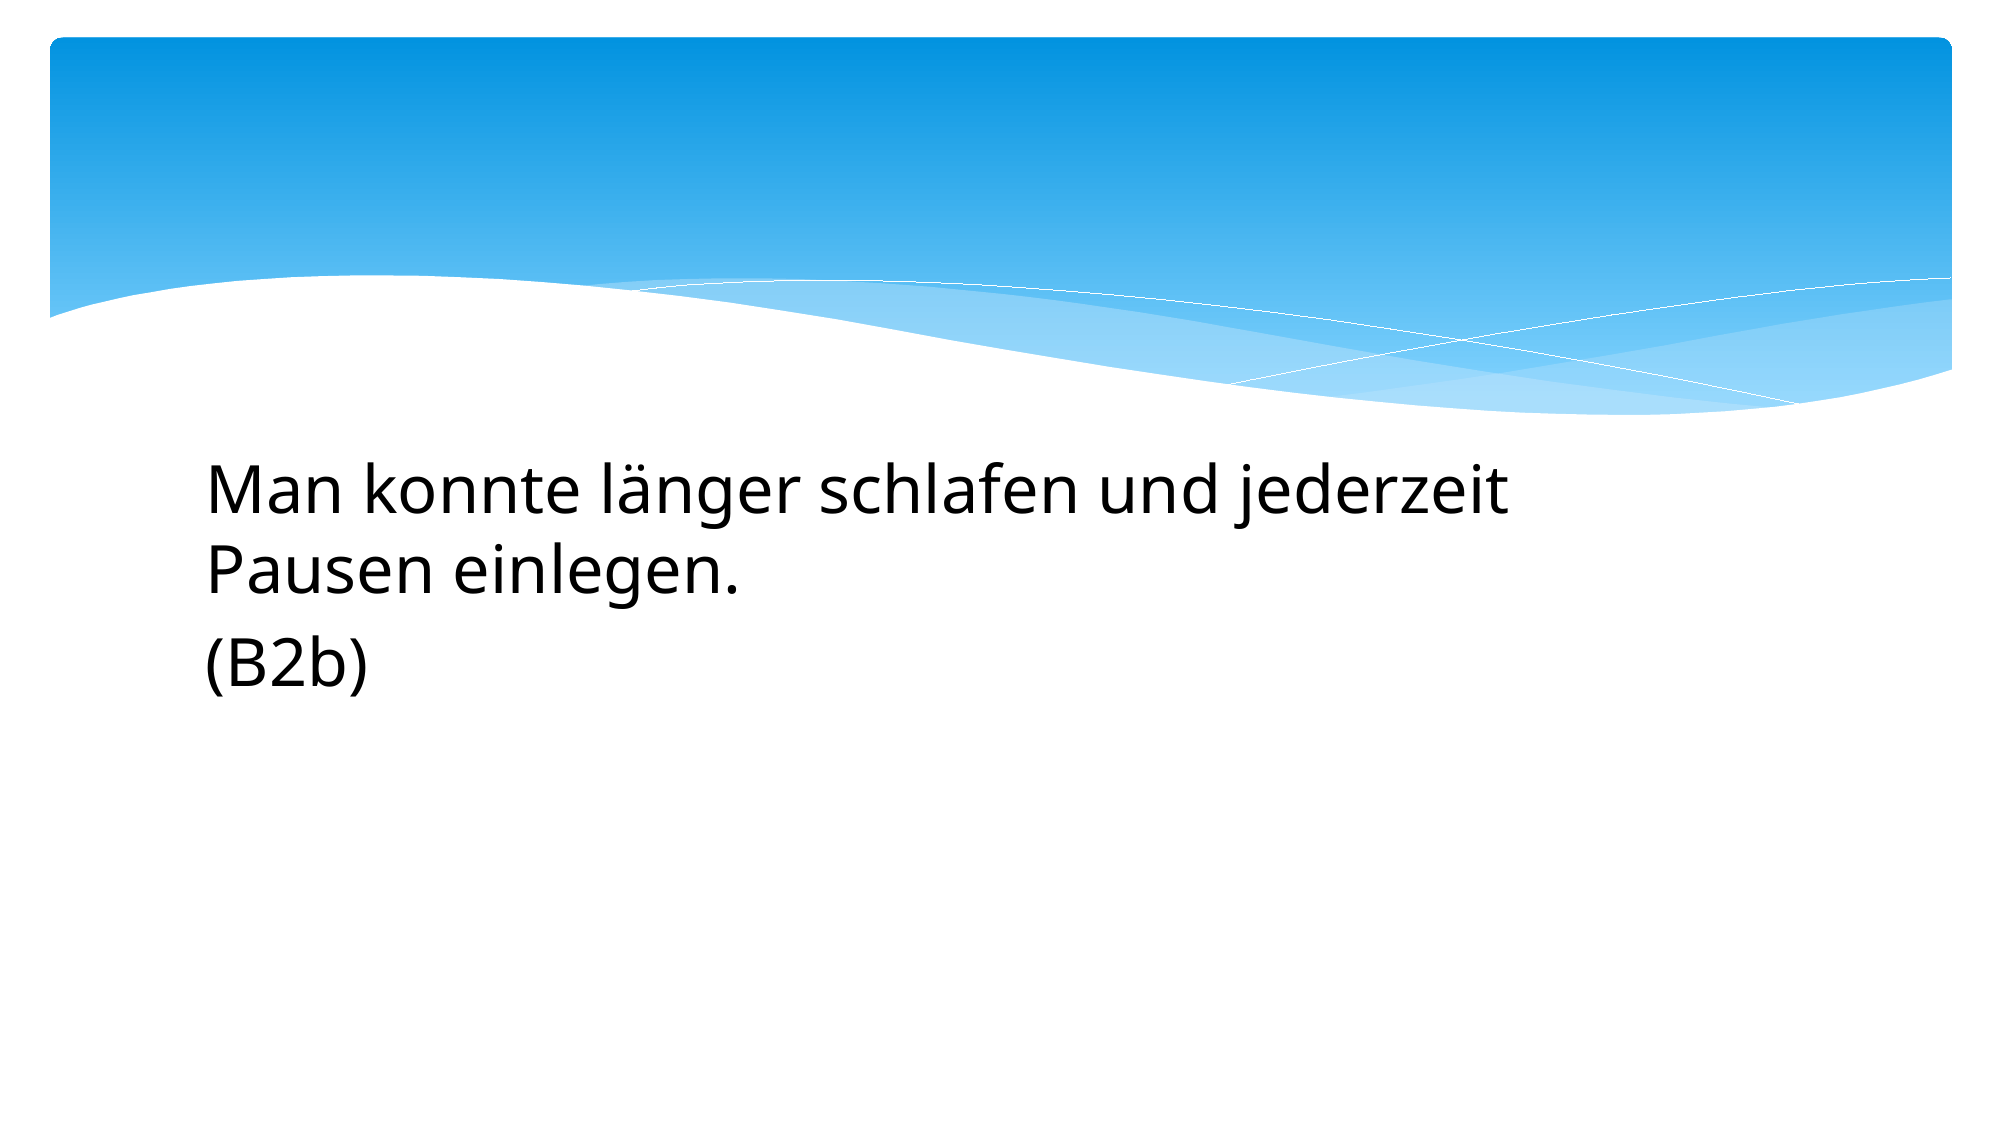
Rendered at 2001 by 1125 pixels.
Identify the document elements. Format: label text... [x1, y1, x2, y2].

list Man konnte länger schlafen und jederzeit Pausen einlegen. (B2b) [190, 438, 1812, 1005]
